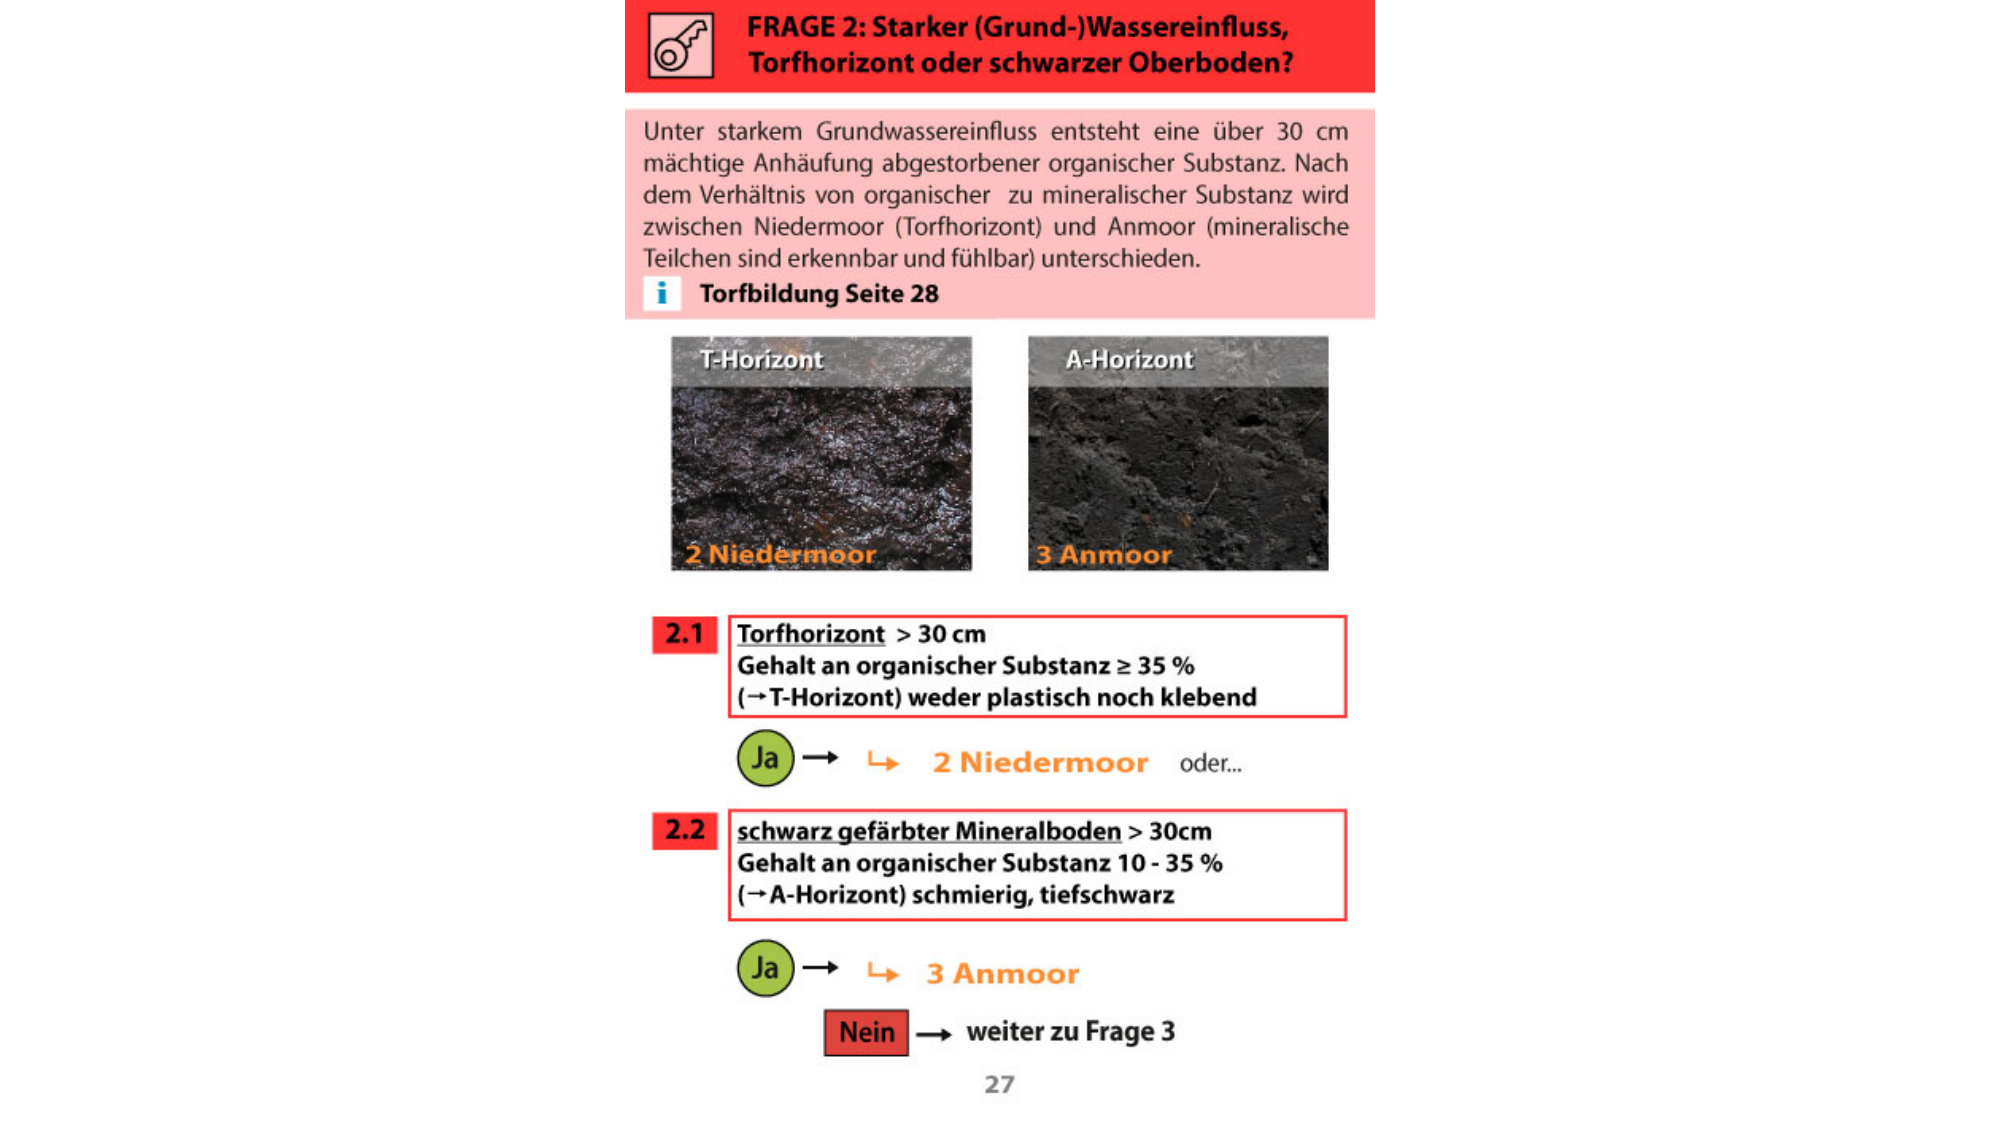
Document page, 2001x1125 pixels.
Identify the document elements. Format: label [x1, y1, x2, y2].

picture [625, 0, 1375, 1125]
